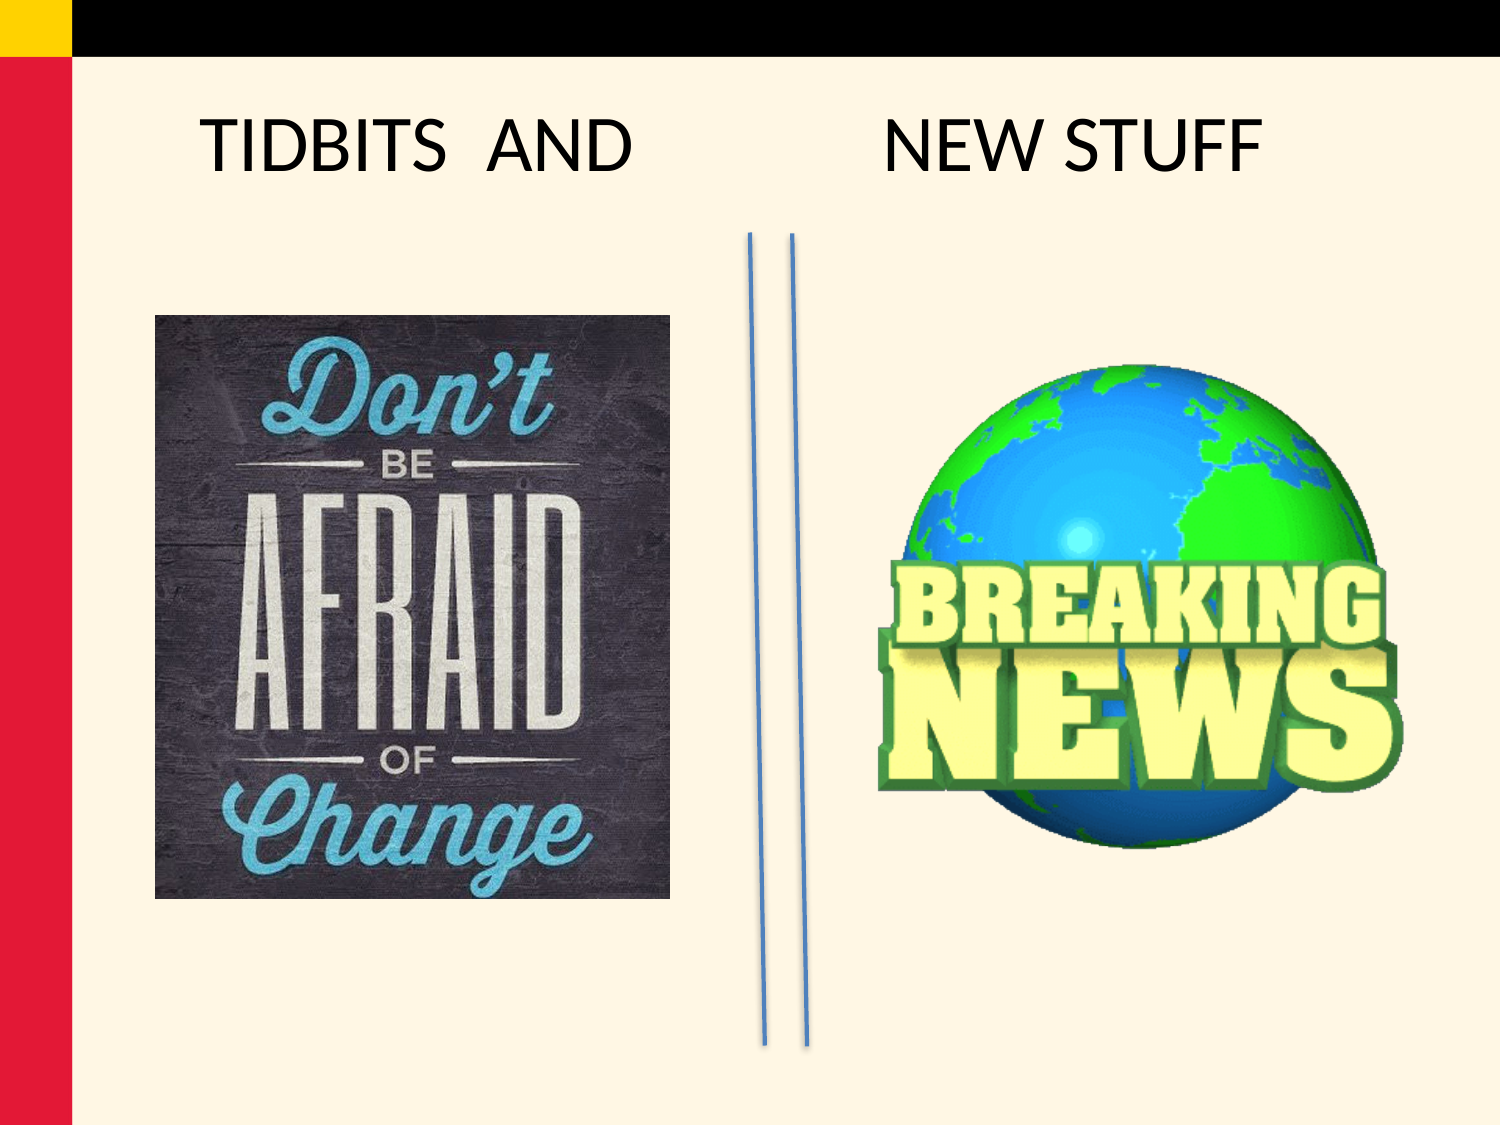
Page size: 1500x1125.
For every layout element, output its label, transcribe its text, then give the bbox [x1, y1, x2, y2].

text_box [749, 232, 766, 1046]
picture [0, 0, 1500, 1125]
title TIDBITS AND NEW STUFF [75, 45, 1425, 233]
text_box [791, 233, 808, 1047]
